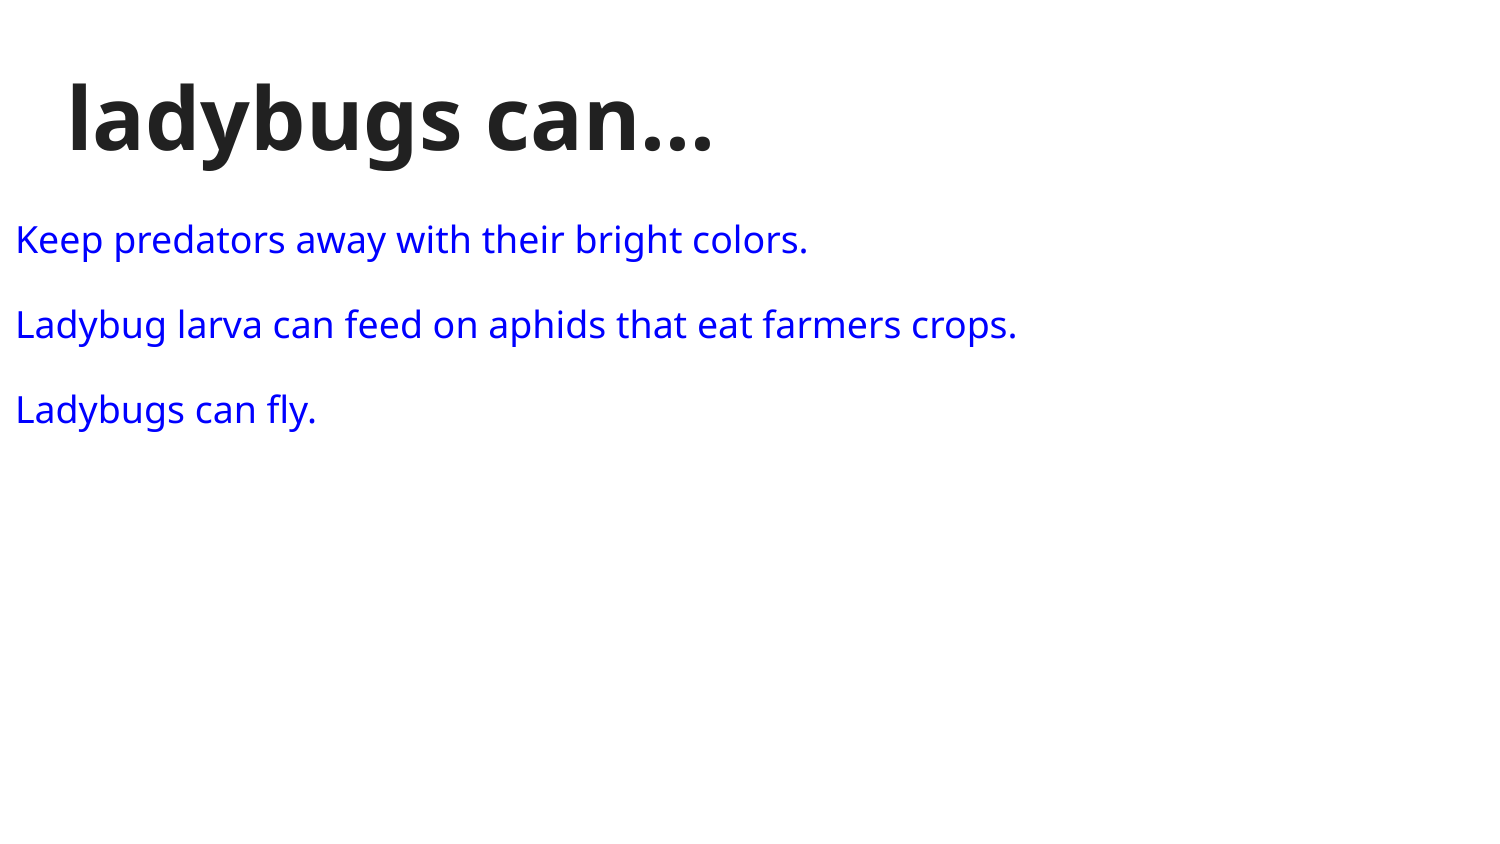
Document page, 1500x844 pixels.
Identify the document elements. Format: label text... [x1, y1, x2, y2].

title ladybugs can... [51, 48, 1449, 180]
list Keep predators away with their bright colors. Ladybug larva can feed on aphids that eat farmers crops. Ladybugs can fly. [0, 194, 1500, 844]
